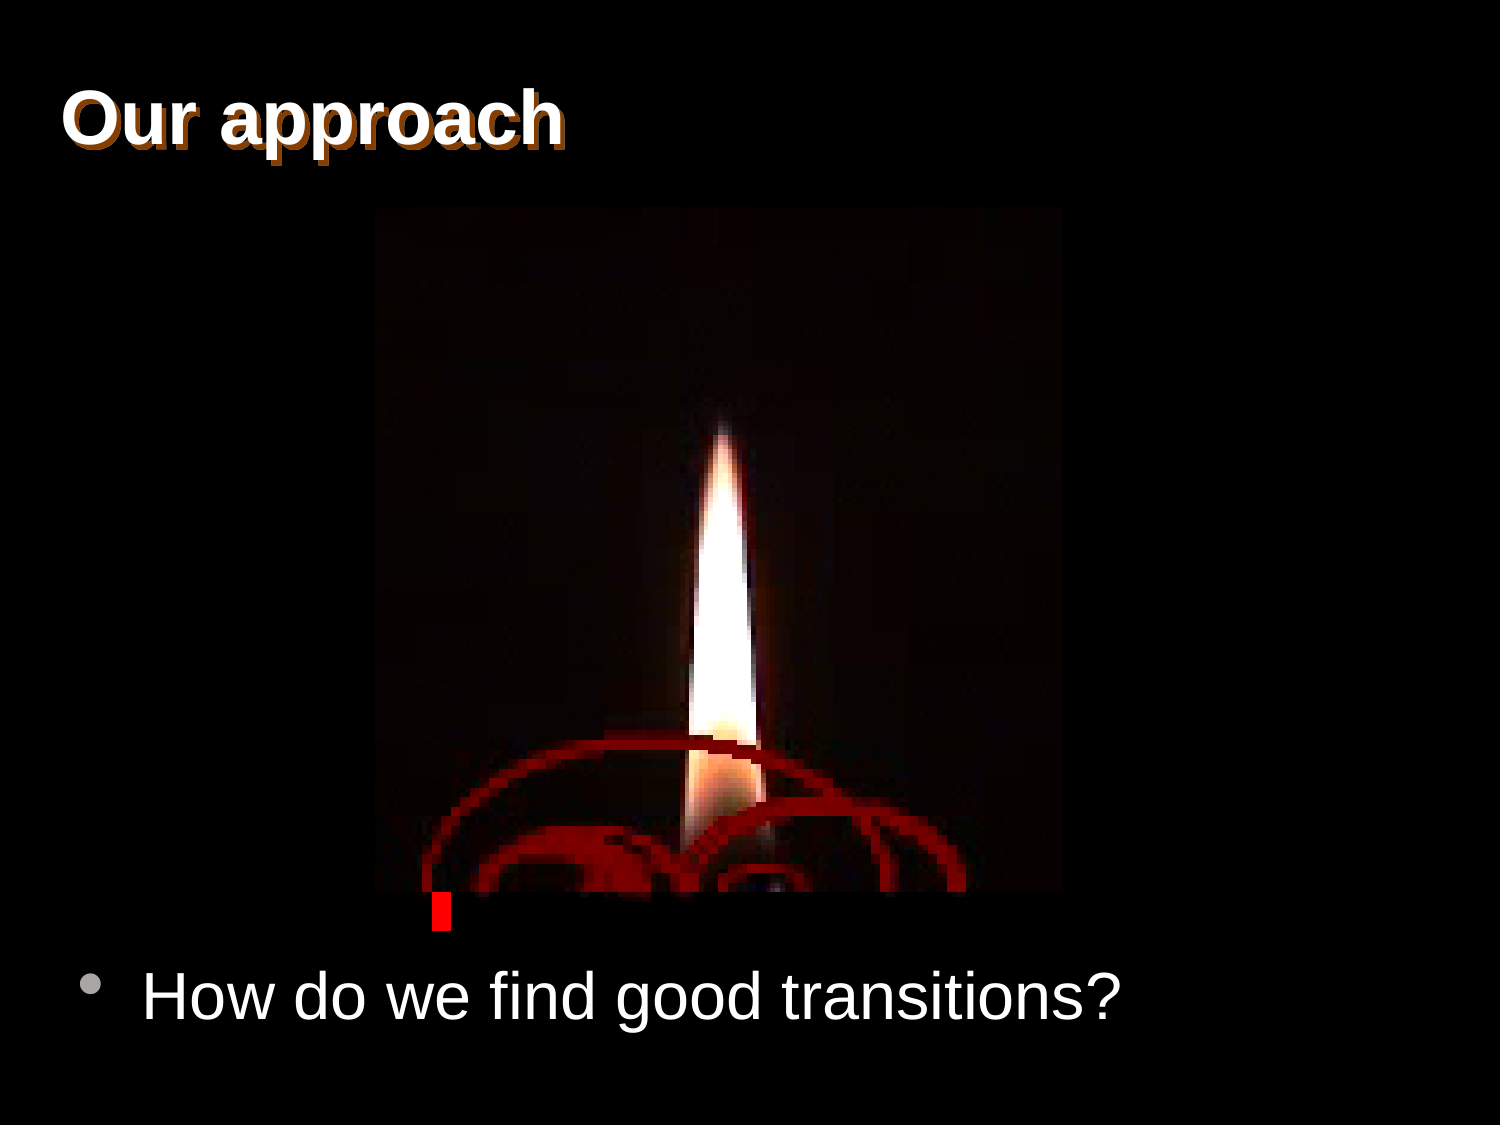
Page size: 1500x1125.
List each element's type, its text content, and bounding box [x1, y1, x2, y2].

list How do we find good transitions? [62, 937, 1238, 1050]
title Our approach [45, 48, 1266, 175]
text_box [374, 206, 1063, 932]
